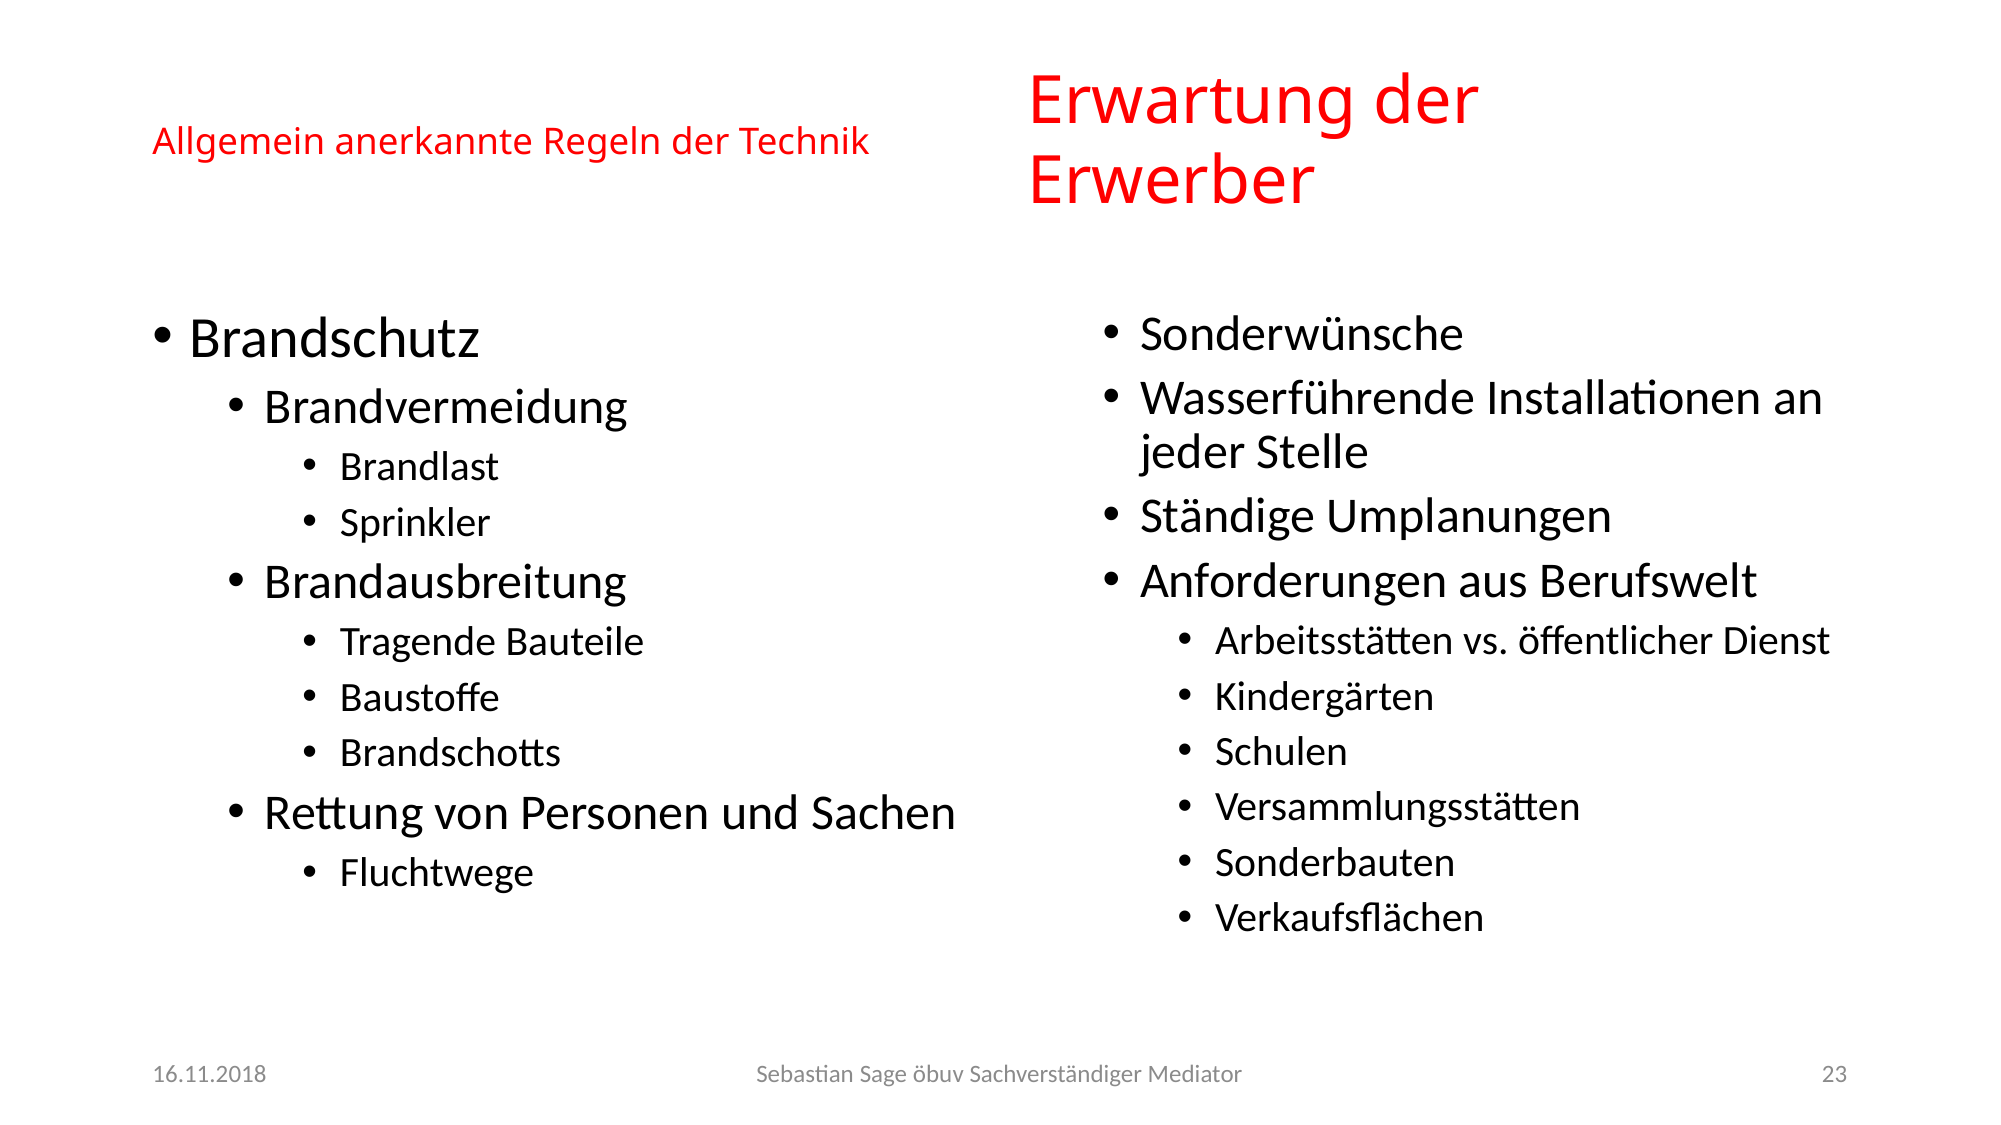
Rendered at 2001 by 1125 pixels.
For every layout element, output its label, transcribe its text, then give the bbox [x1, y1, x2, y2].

slide_number 23 [1412, 1042, 1863, 1103]
list Brandschutz Brandvermeidung Brandlast Sprinkler Brandausbreitung Tragende Bauteile Baustoffe Brandschotts Rettung von Personen und Sachen Fluchtwege [137, 299, 988, 1014]
list Sonderwünsche Wasserführende Installationen an jeder Stelle Ständige Umplanungen Anforderungen aus Berufswelt Arbeitsstätten vs. öffentlicher Dienst Kindergärten Schulen Versammlungsstätten Sonderbauten Verkaufsflächen [1012, 299, 1863, 1014]
text_box Erwartung der Erwerber [1012, 49, 1718, 270]
title Allgemein anerkannte Regeln der Technik [137, 59, 916, 232]
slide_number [137, 1042, 588, 1103]
footer Sebastian Sage öbuv Sachverständiger Mediator [662, 1042, 1338, 1103]
